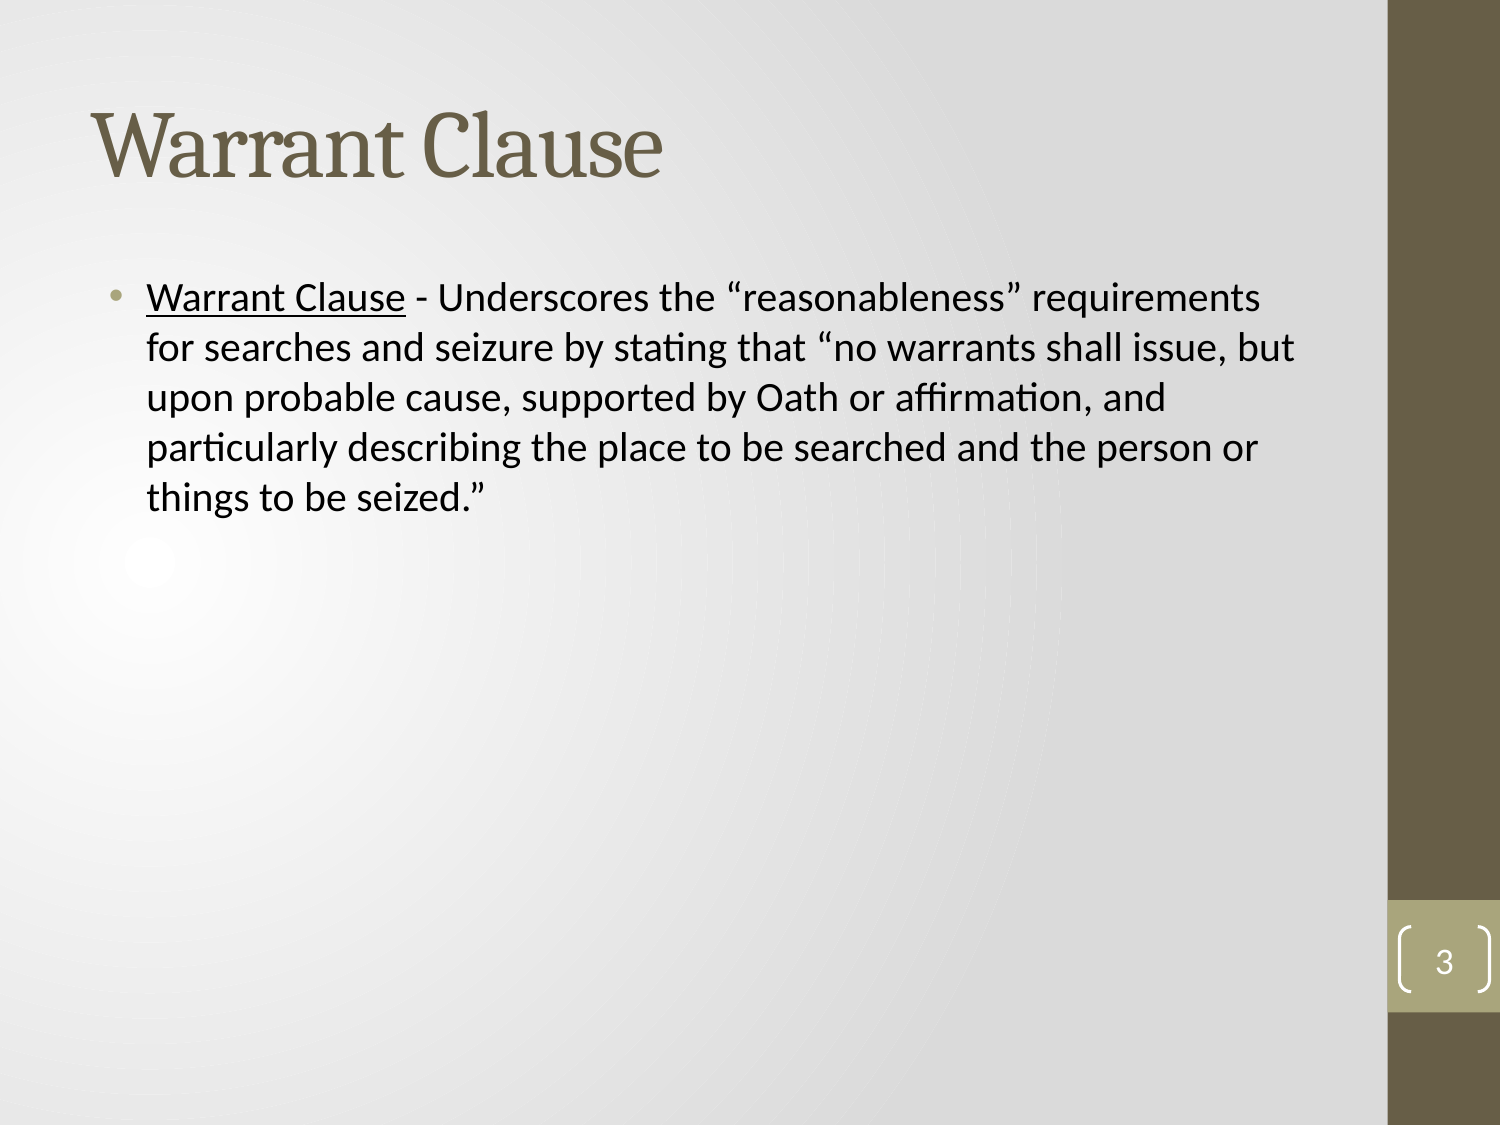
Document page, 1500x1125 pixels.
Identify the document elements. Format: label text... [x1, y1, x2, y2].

title Warrant Clause [75, 45, 1325, 233]
slide_number 3 [1397, 925, 1492, 994]
list Warrant Clause - Underscores the “reasonableness” requirements for searches and seizure by stating that “no warrants shall issue, but upon probable cause, supported by Oath or affirmation, and particularly describing the place to be searched and the person or things to be seized.” [75, 262, 1325, 1050]
